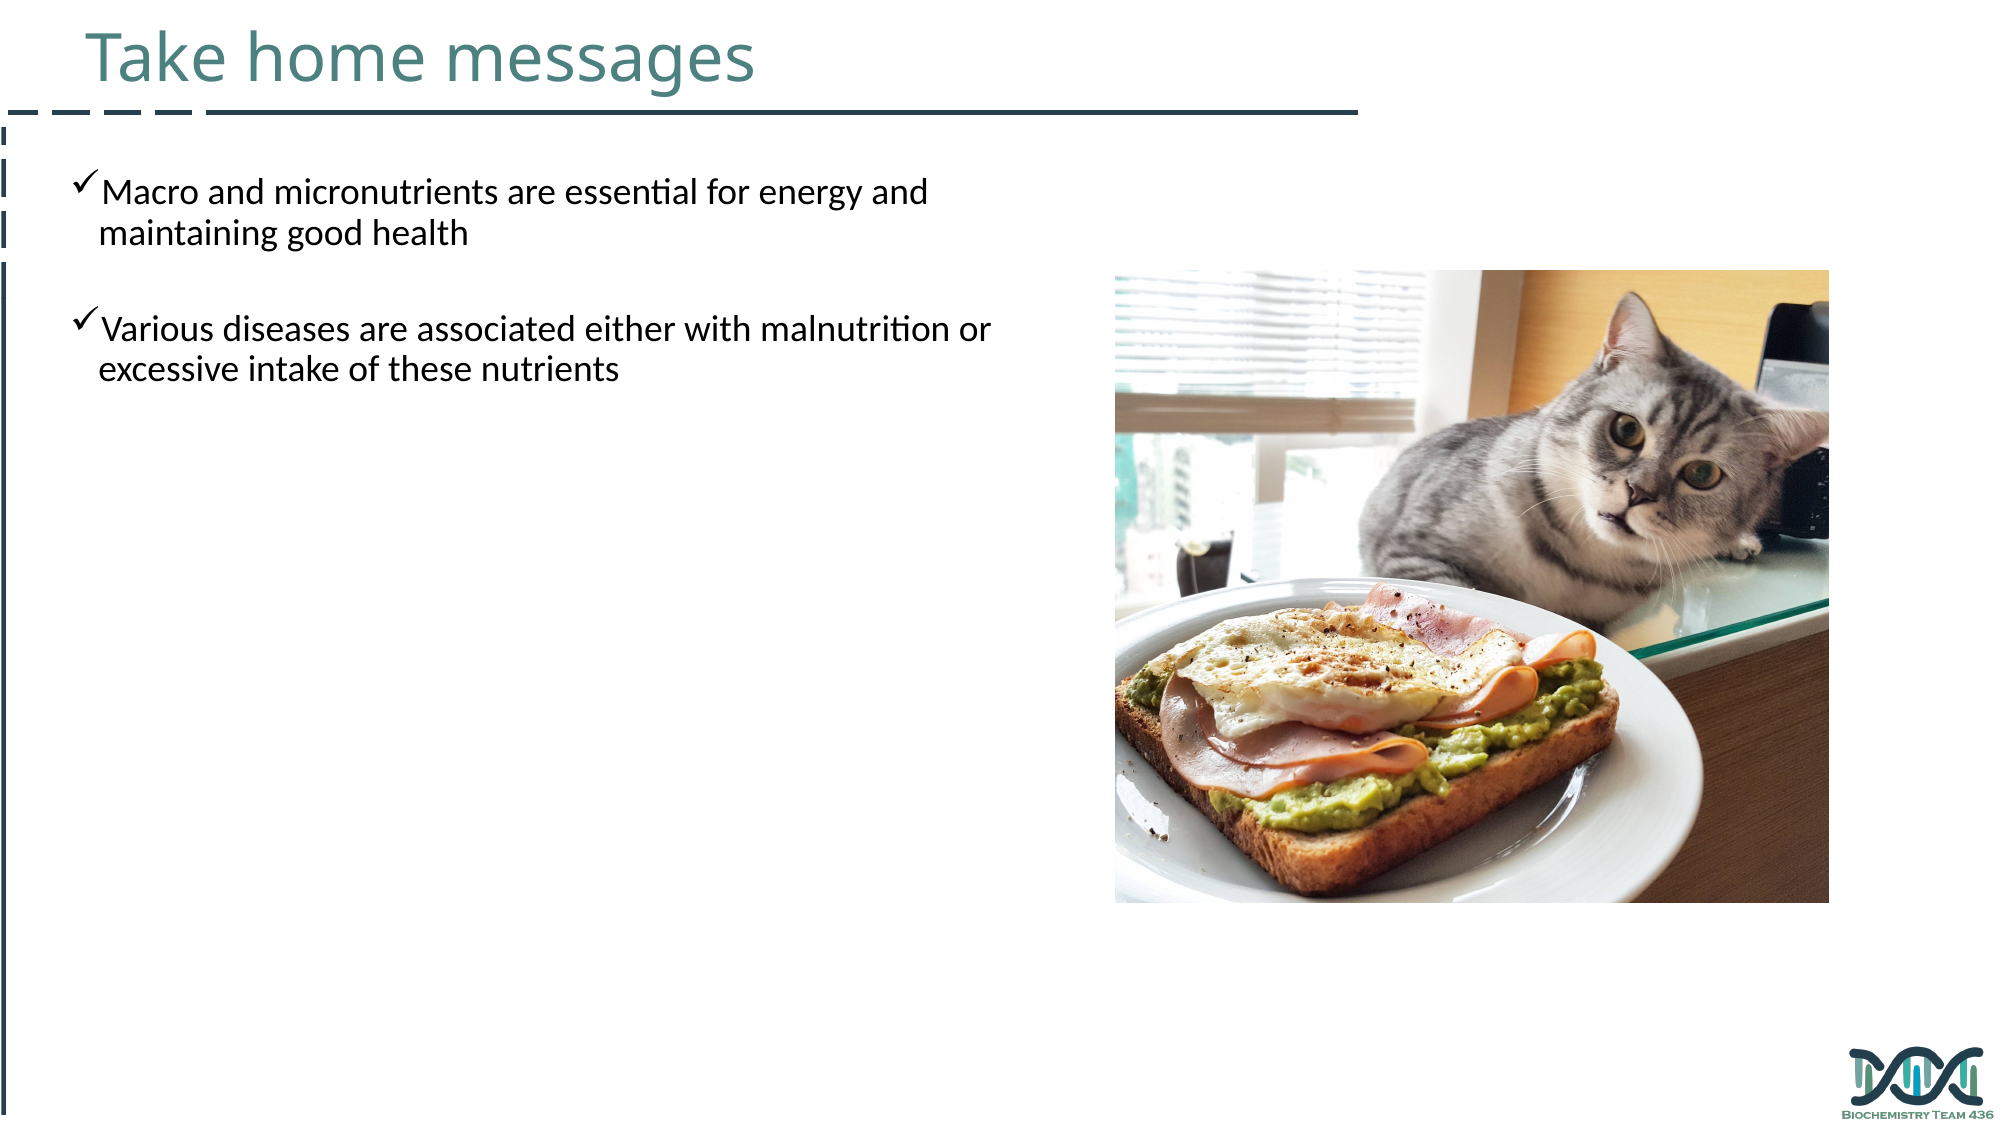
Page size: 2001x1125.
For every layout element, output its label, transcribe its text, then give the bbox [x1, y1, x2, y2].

text_box Macro and micronutrients are essential for energy and maintaining good health Various diseases are associated either with malnutrition or excessive intake of these nutrients [55, 164, 1116, 690]
picture [1115, 270, 1829, 903]
text_box Take home messages [70, 16, 773, 103]
picture [1834, 1046, 2001, 1125]
